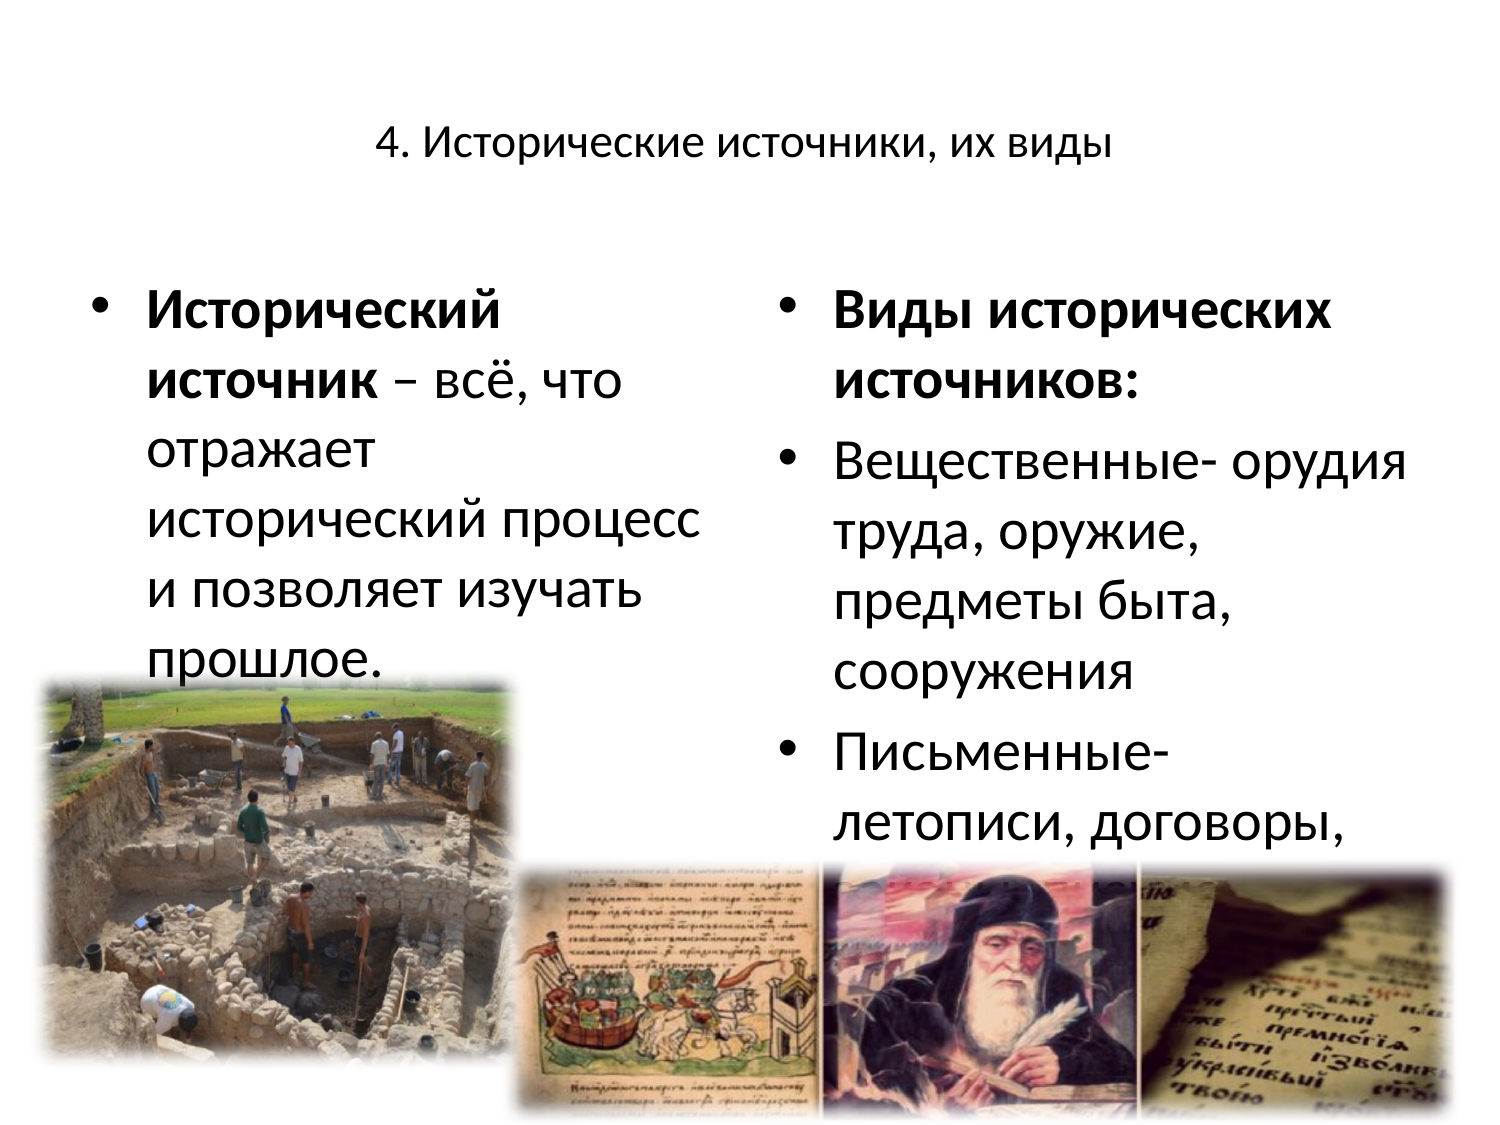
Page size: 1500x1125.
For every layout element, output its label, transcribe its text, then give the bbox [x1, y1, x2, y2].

list Виды исторических источников: Вещественные- орудия труда, оружие, предметы быта, сооружения Письменные- летописи, договоры, законы, письма [762, 262, 1425, 856]
picture [29, 668, 1459, 1125]
title 4. Исторические источники, их виды [75, 45, 1425, 233]
list Исторический источник – всё, что отражает исторический процесс и позволяет изучать прошлое. [75, 262, 738, 856]
